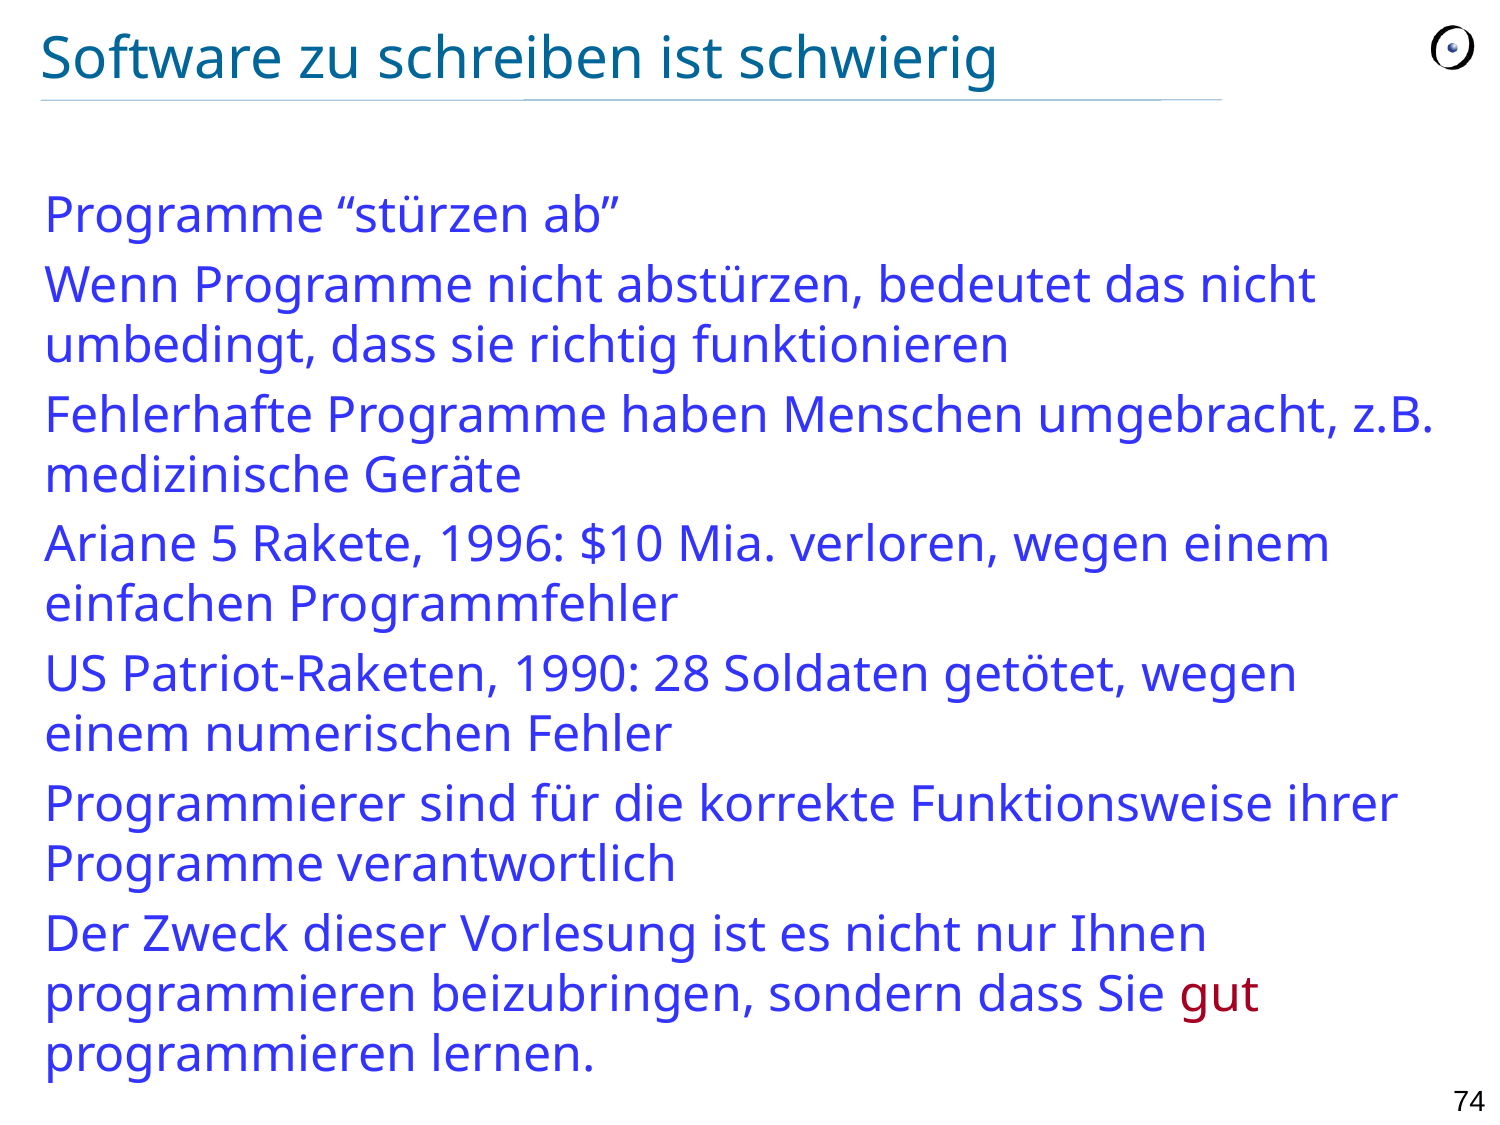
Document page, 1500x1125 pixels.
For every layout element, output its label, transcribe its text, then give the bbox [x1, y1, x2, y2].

title Software zu schreiben ist schwierig [40, 18, 1344, 91]
picture [1429, 20, 1476, 72]
list Programme “stürzen ab” Wenn Programme nicht abstürzen, bedeutet das nicht umbedingt, dass sie richtig funktionieren Fehlerhafte Programme haben Menschen umgebracht, z.B. medizinische Geräte Ariane 5 Rakete, 1996: $10 Mia. verloren, wegen einem einfachen Programmfehler US Patriot-Raketen, 1990: 28 Soldaten getötet, wegen einem numerischen Fehler Programmierer sind für die korrekte Funktionsweise ihrer Programme verantwortlich Der Zweck dieser Vorlesung ist es nicht nur Ihnen programmieren beizubringen, sondern dass Sie gut programmieren lernen. [29, 174, 1462, 918]
